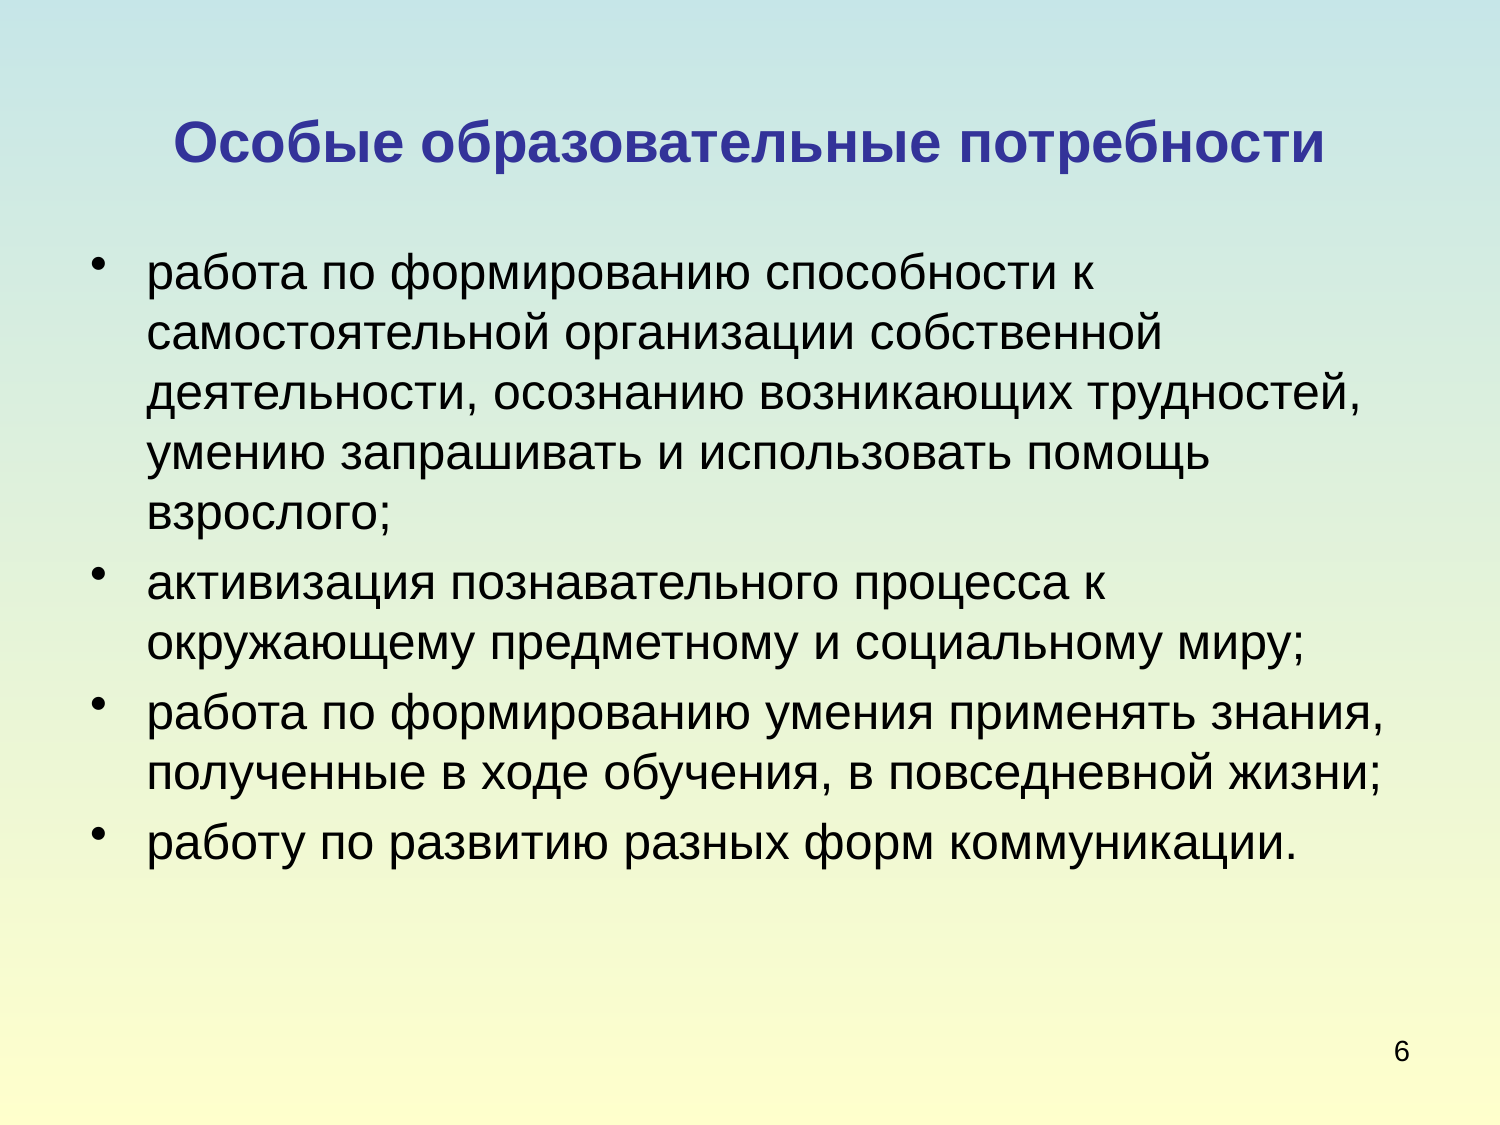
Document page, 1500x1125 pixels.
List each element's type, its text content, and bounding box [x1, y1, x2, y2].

slide_number 6 [1074, 1024, 1426, 1103]
title Особые образовательные потребности [74, 44, 1426, 231]
list работа по формированию способности к самостоятельной организации собственной деятельности, осознанию возникающих трудностей, умению запрашивать и использовать помощь взрослого; активизация познавательного процесса к окружающему предметному и социальному миру; работа по формированию умения применять знания, полученные в ходе обучения, в повседневной жизни; работу по развитию разных форм коммуникации. [74, 231, 1426, 1071]
